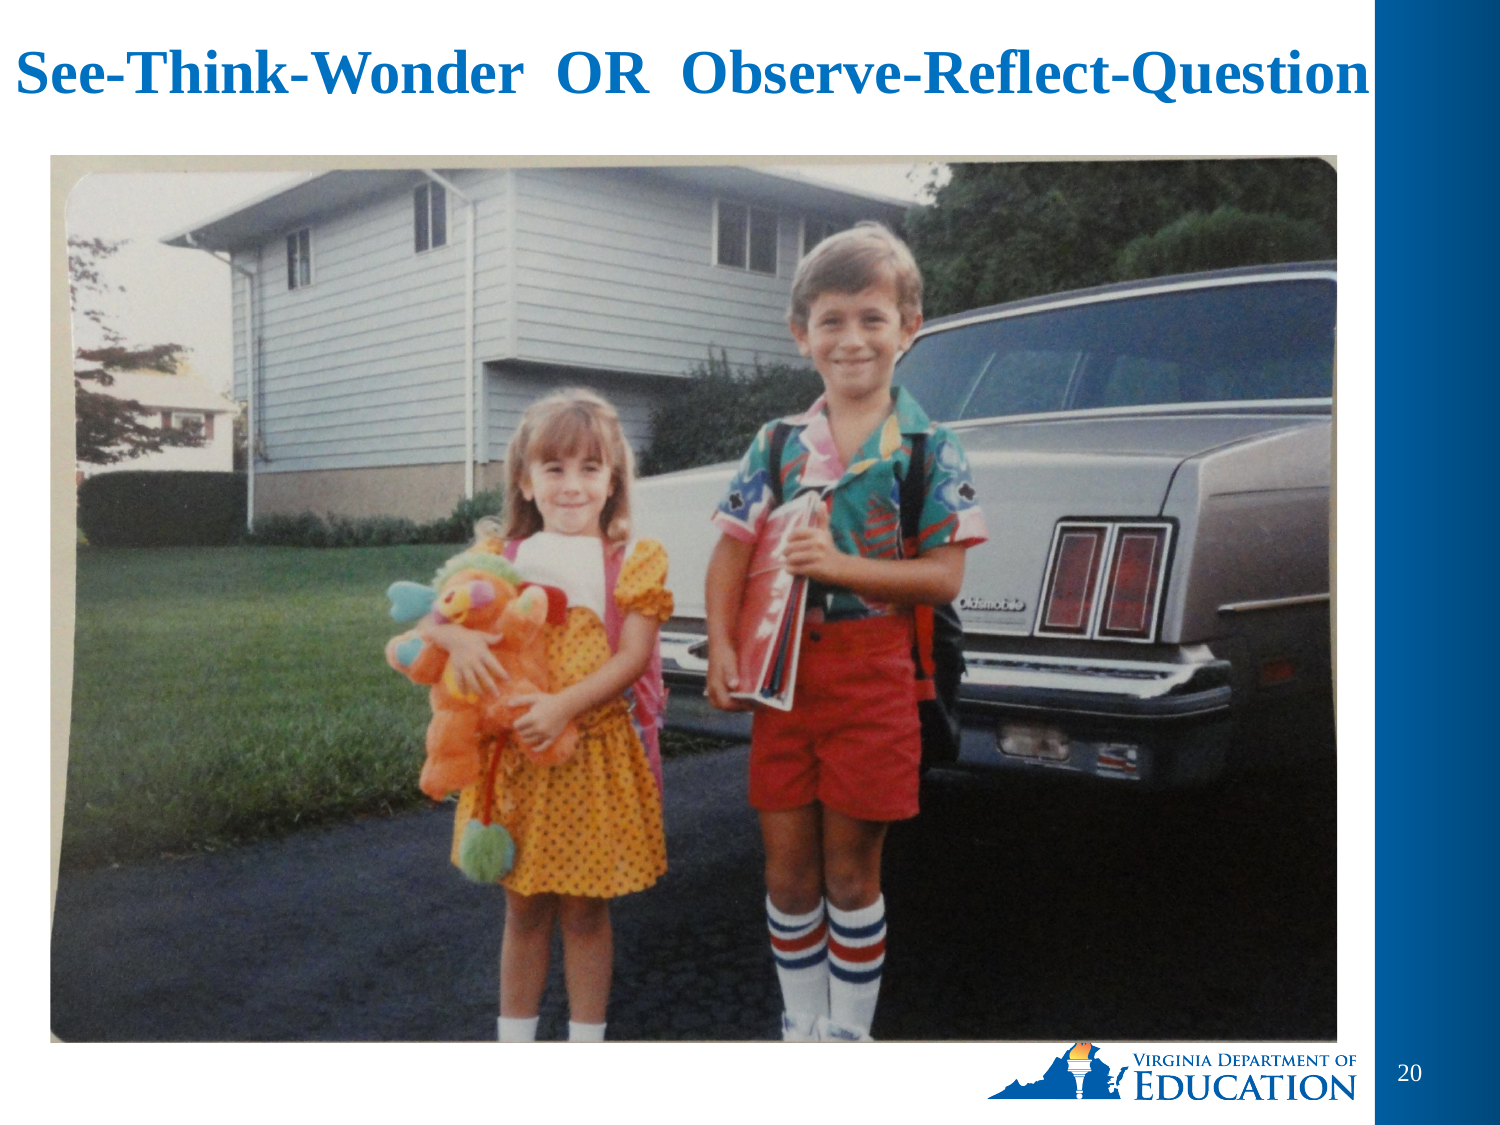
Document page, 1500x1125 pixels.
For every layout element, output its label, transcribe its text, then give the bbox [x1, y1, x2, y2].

title See-Think-Wonder OR Observe-Reflect-Question [0, 0, 1500, 163]
slide_number 20 [1374, 1042, 1438, 1100]
picture [50, 154, 1357, 1100]
